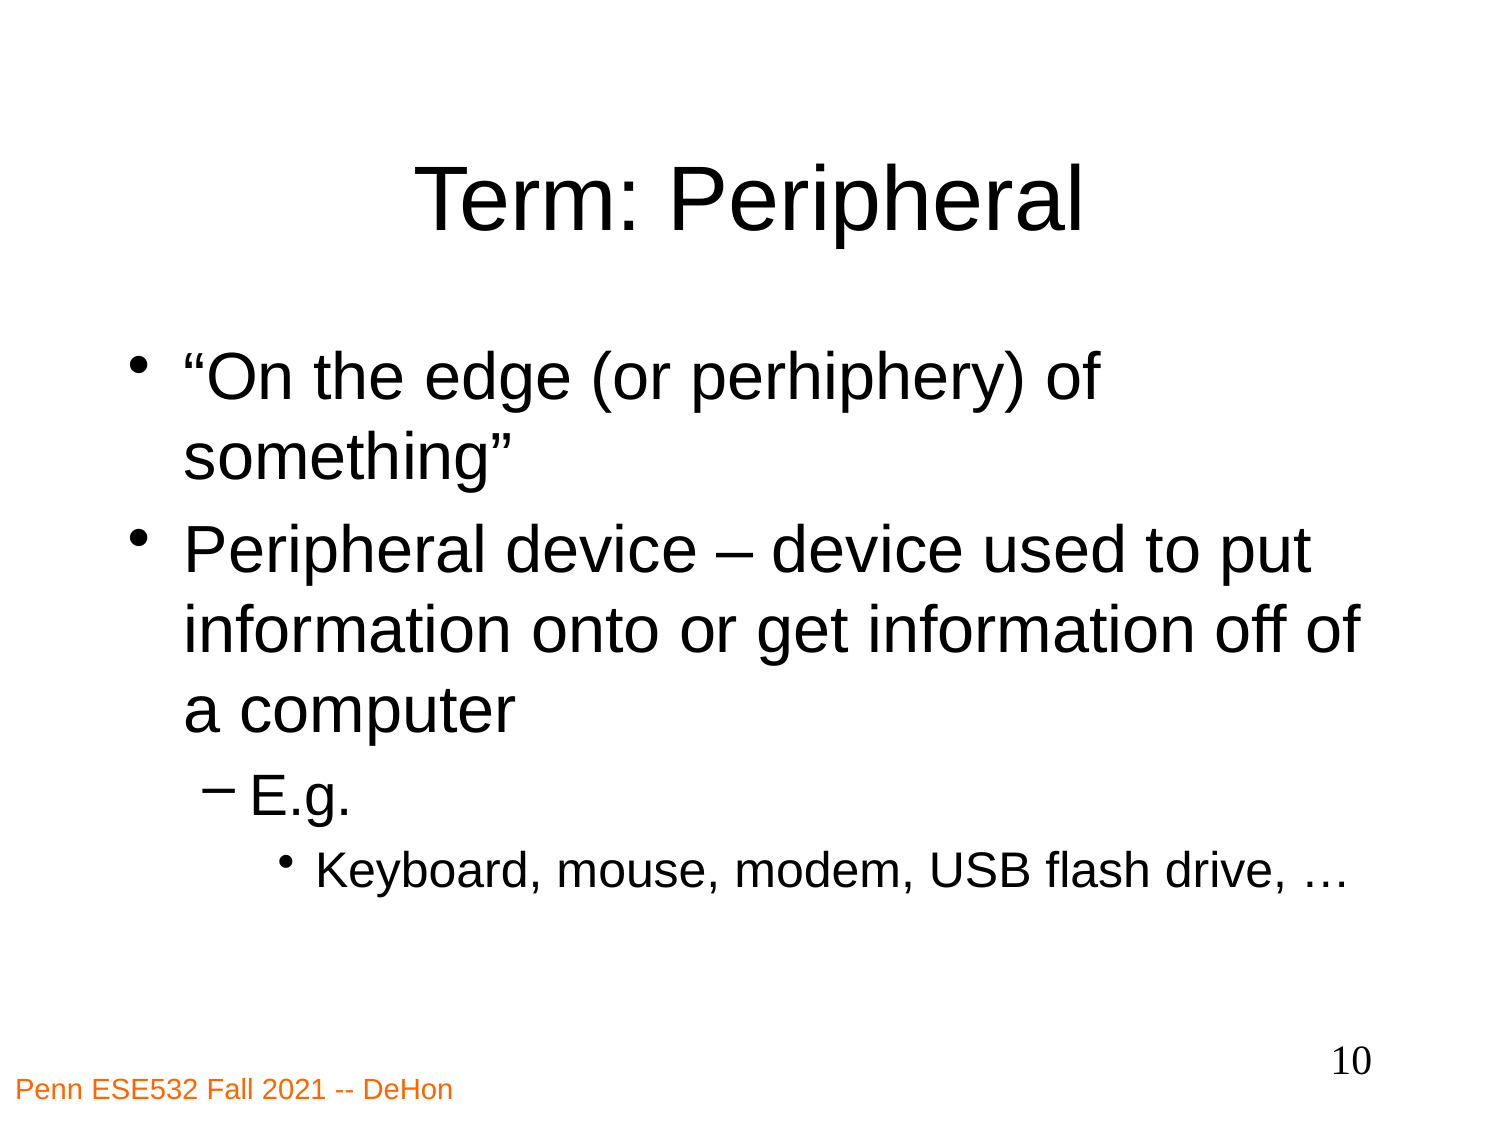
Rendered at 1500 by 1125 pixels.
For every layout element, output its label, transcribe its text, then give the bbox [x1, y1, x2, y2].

slide_number 10 [1074, 1024, 1388, 1101]
title Term: Peripheral [112, 99, 1388, 288]
list “On the edge (or perhiphery) of something” Peripheral device – device used to put information onto or get information off of a computer E.g. Keyboard, mouse, modem, USB flash drive, … [112, 324, 1388, 1001]
slide_number Penn ESE532 Fall 2021 -- DeHon [0, 1062, 688, 1125]
